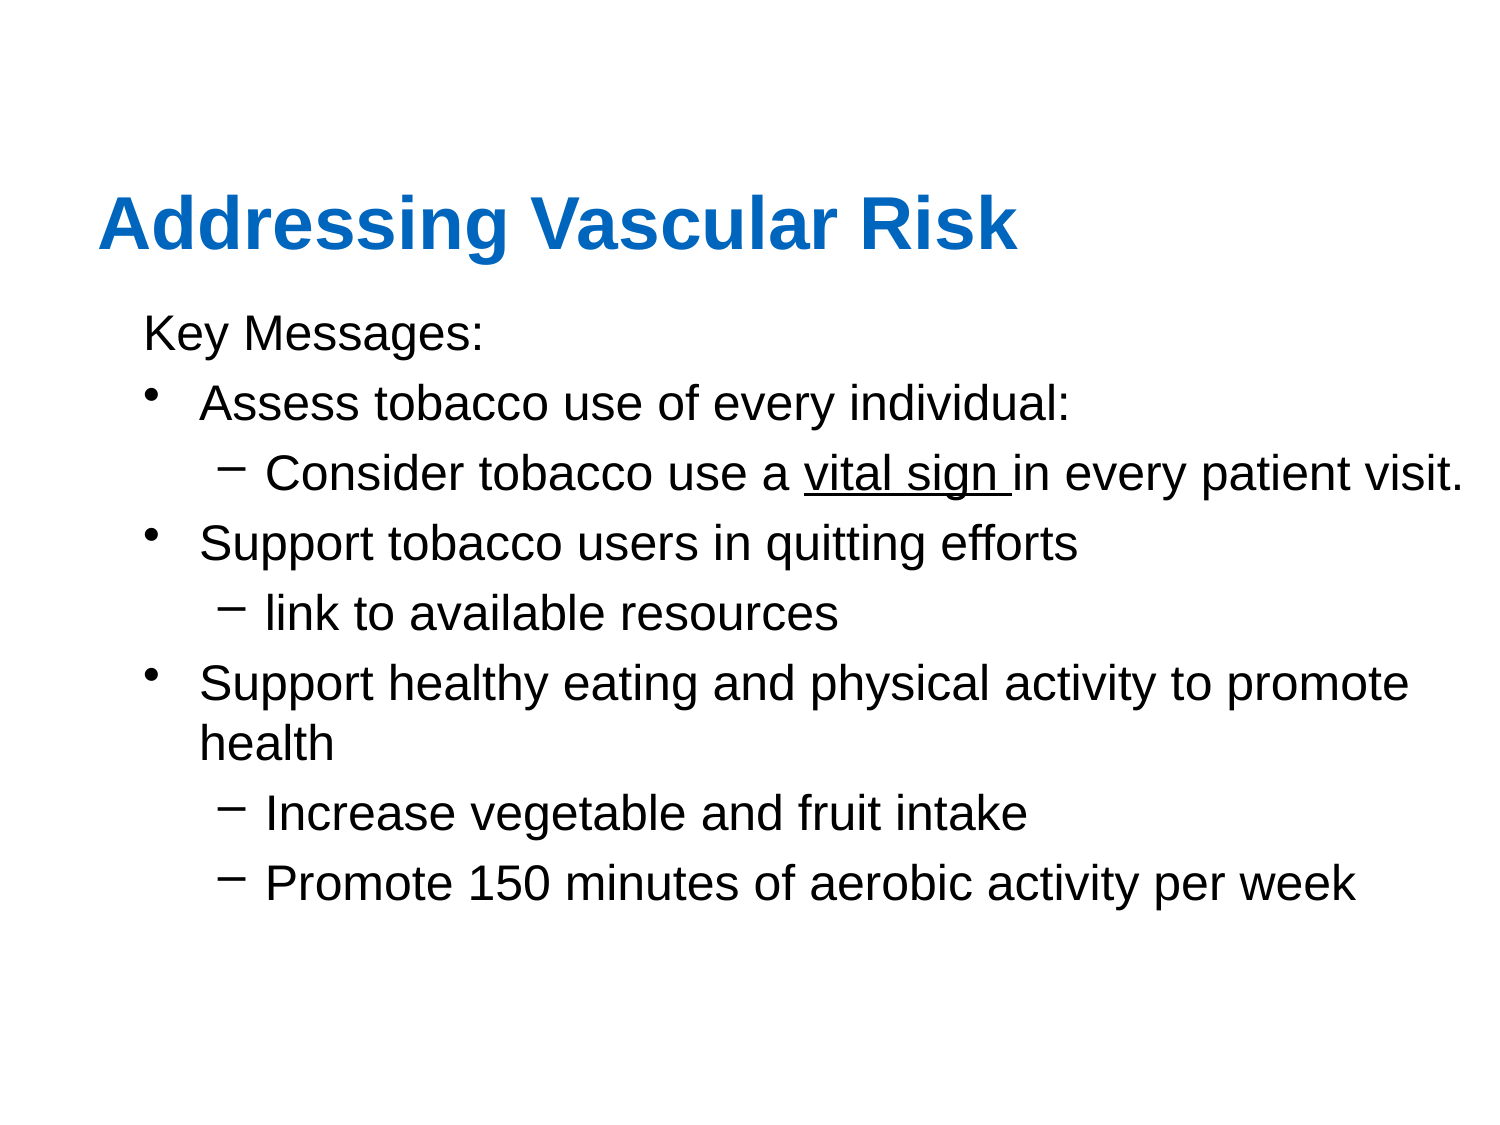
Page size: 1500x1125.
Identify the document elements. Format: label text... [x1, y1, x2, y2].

list Key Messages: Assess tobacco use of every individual: Consider tobacco use a vital sign in every patient visit. Support tobacco users in quitting efforts link to available resources Support healthy eating and physical activity to promote health Increase vegetable and fruit intake Promote 150 minutes of aerobic activity per week [127, 292, 1483, 953]
title Addressing Vascular Risk [41, 125, 1458, 314]
